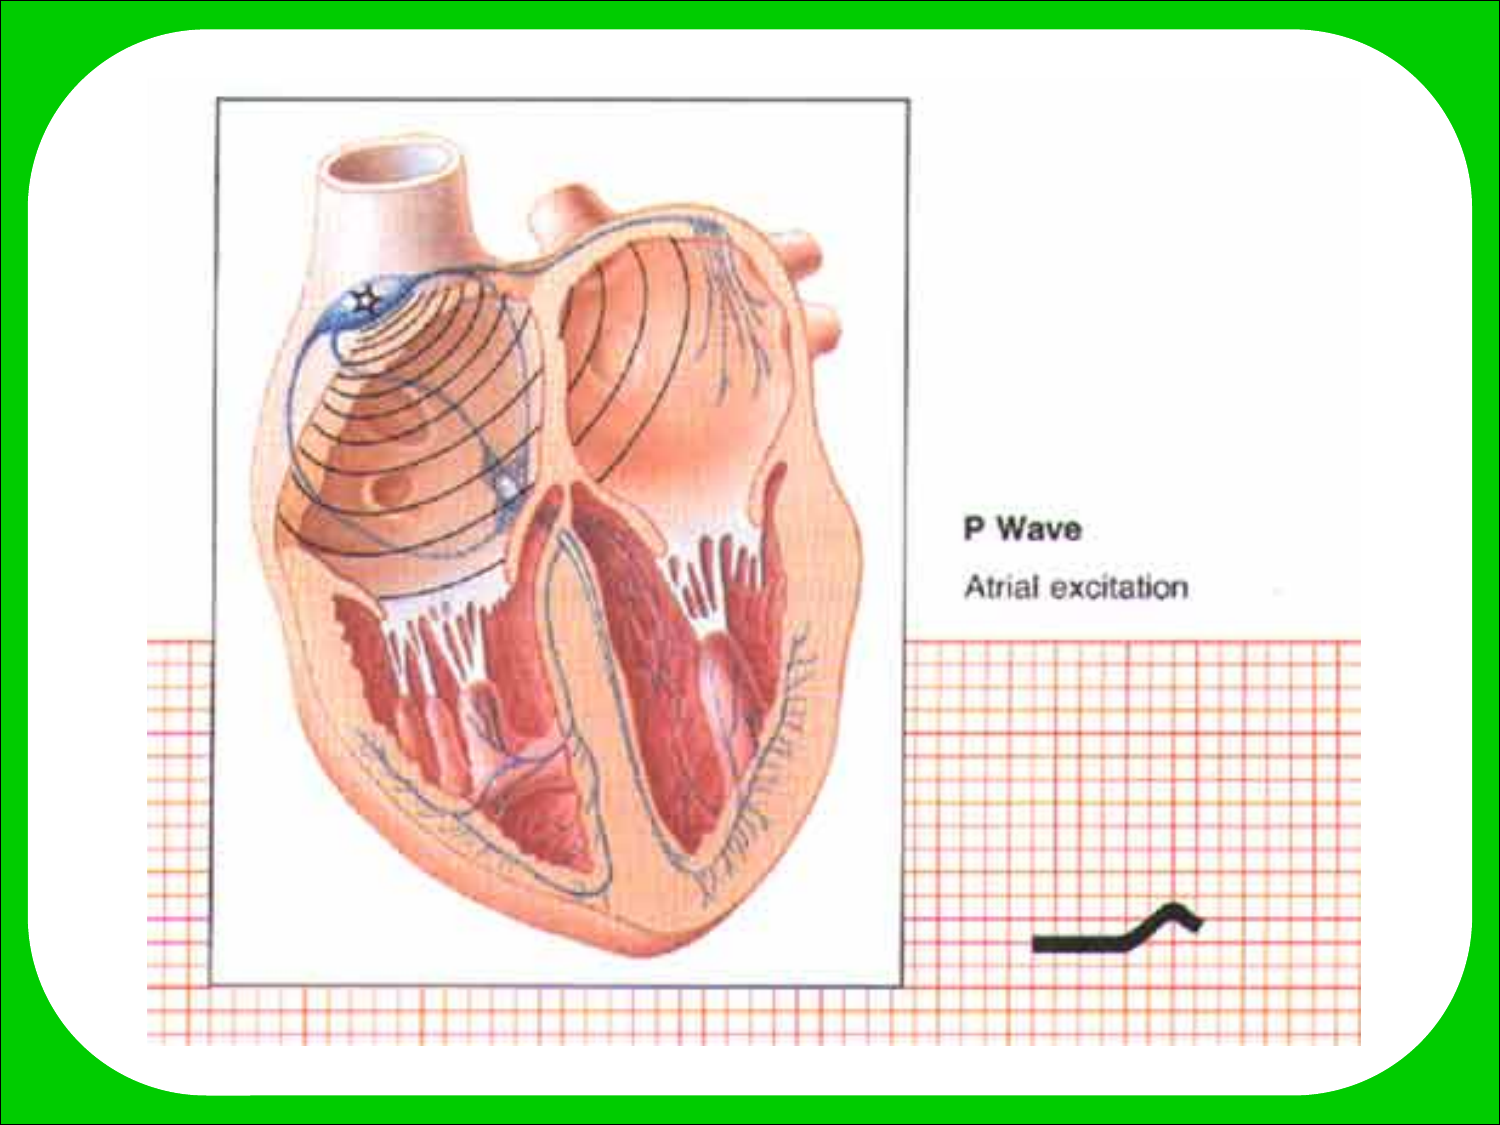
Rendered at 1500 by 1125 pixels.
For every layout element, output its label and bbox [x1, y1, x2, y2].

text_box [0, 0, 1500, 1125]
picture [147, 77, 1361, 1047]
